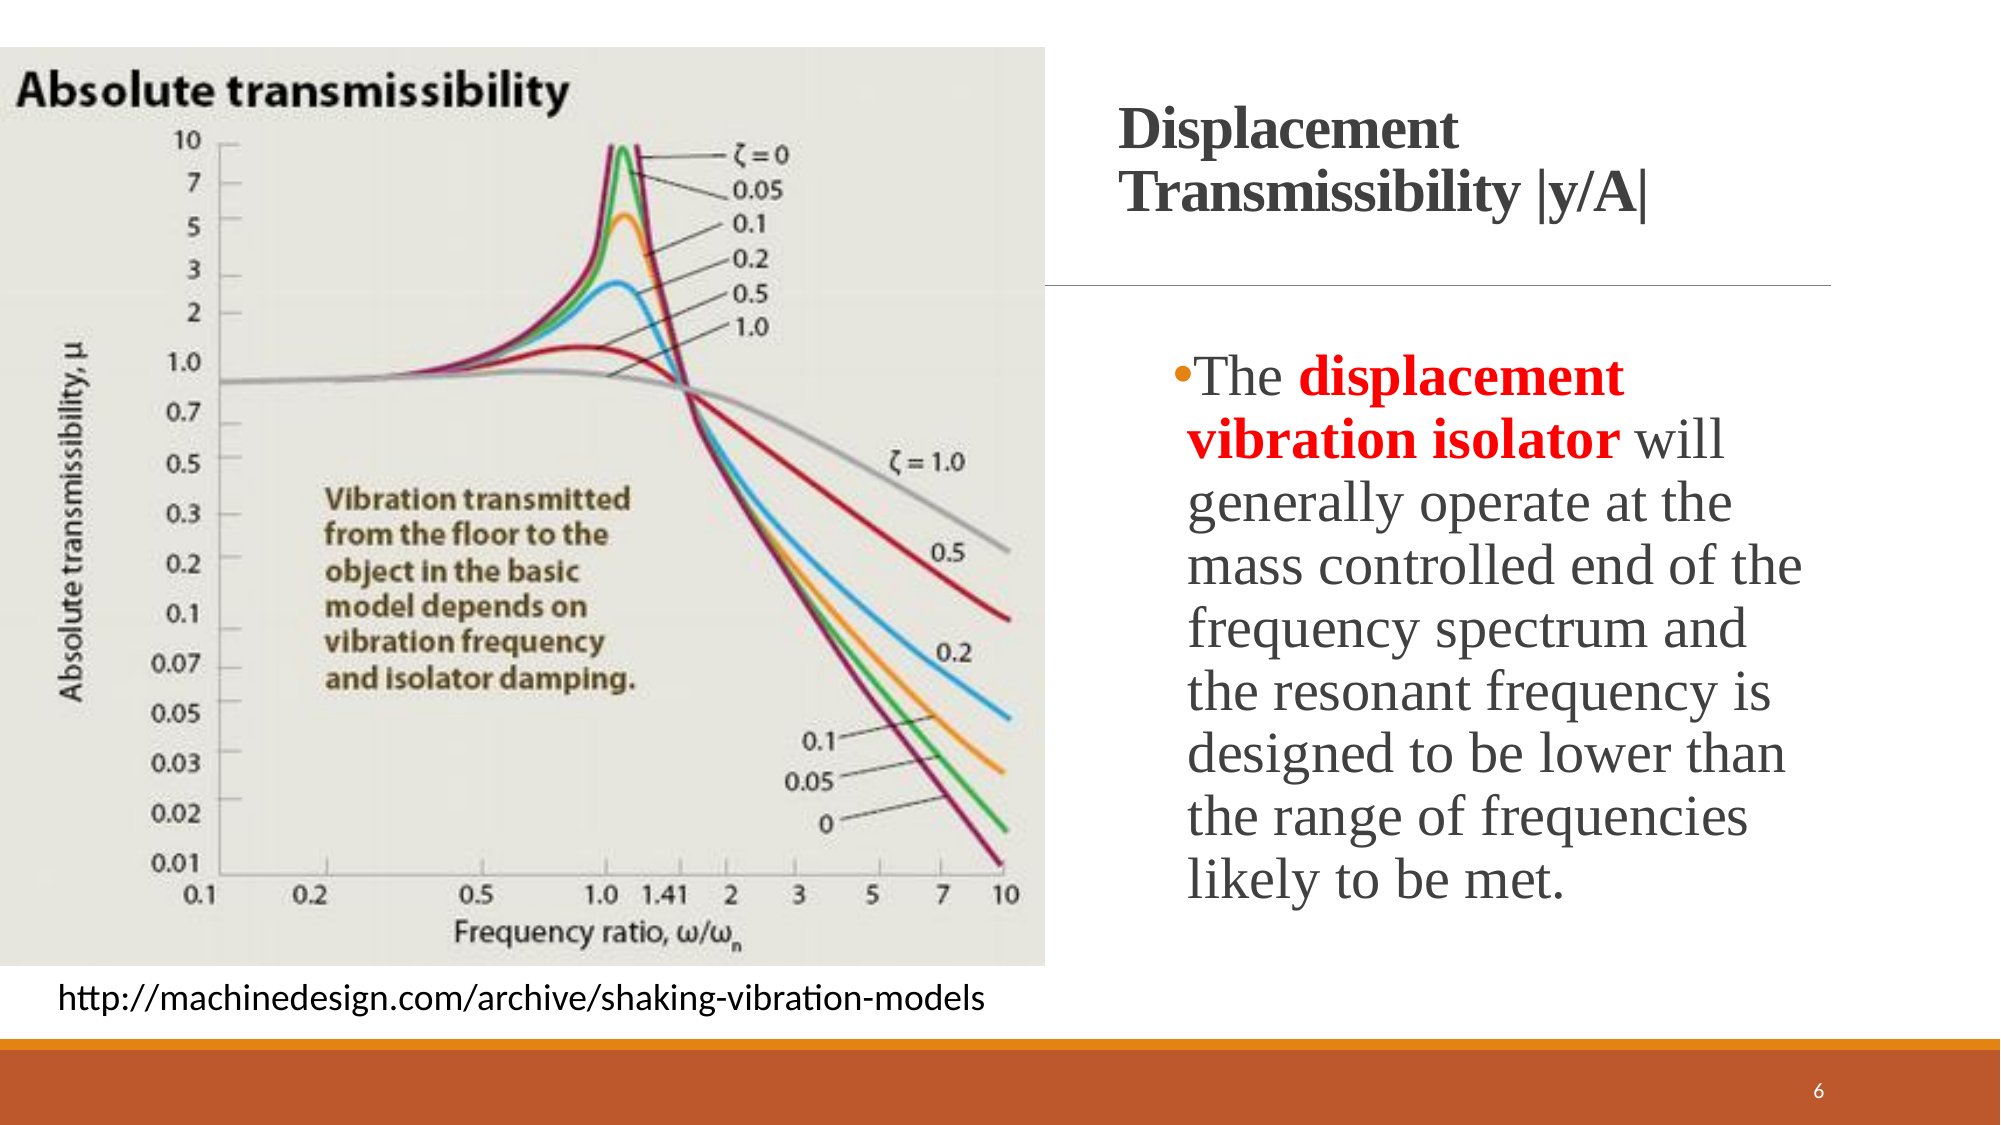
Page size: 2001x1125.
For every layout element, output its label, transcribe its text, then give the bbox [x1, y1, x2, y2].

title Displacement Transmissibility |y/A| [1104, 89, 2000, 231]
picture [0, 46, 1045, 967]
slide_number 6 [1624, 1059, 1840, 1120]
text_box http://machinedesign.com/archive/shaking-vibration-models [42, 976, 1002, 1026]
list The displacement vibration isolator will generally operate at the mass controlled end of the frequency spectrum and the resonant frequency is designed to be lower than the range of frequencies likely to be met. [1172, 338, 1831, 987]
